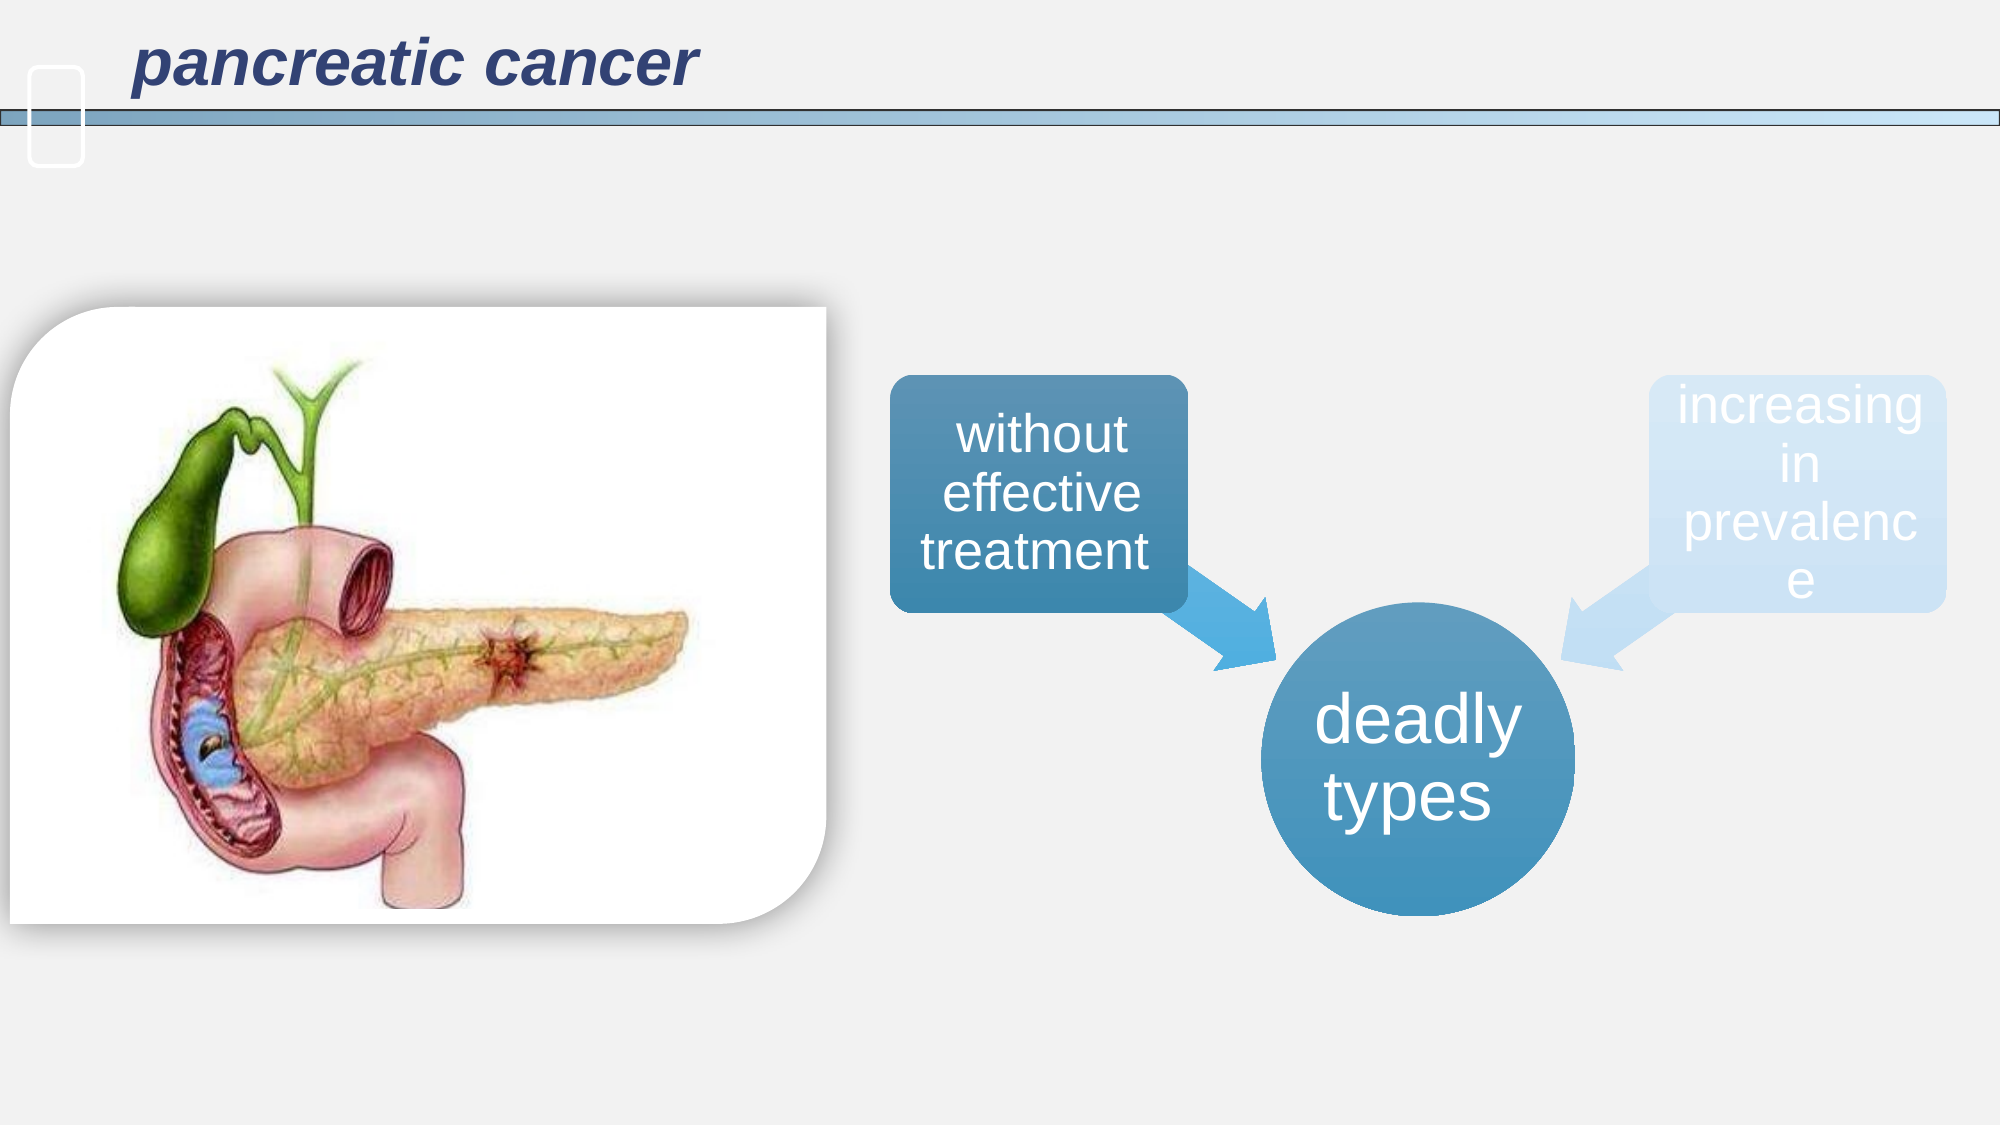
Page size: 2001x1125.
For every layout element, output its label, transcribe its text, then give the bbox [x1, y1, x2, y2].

picture [17, 314, 820, 917]
text_box pancreatic cancer [84, 11, 730, 107]
text_box [84, 109, 2000, 127]
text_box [837, 374, 2000, 917]
text_box [0, 109, 28, 127]
text_box [28, 65, 84, 168]
